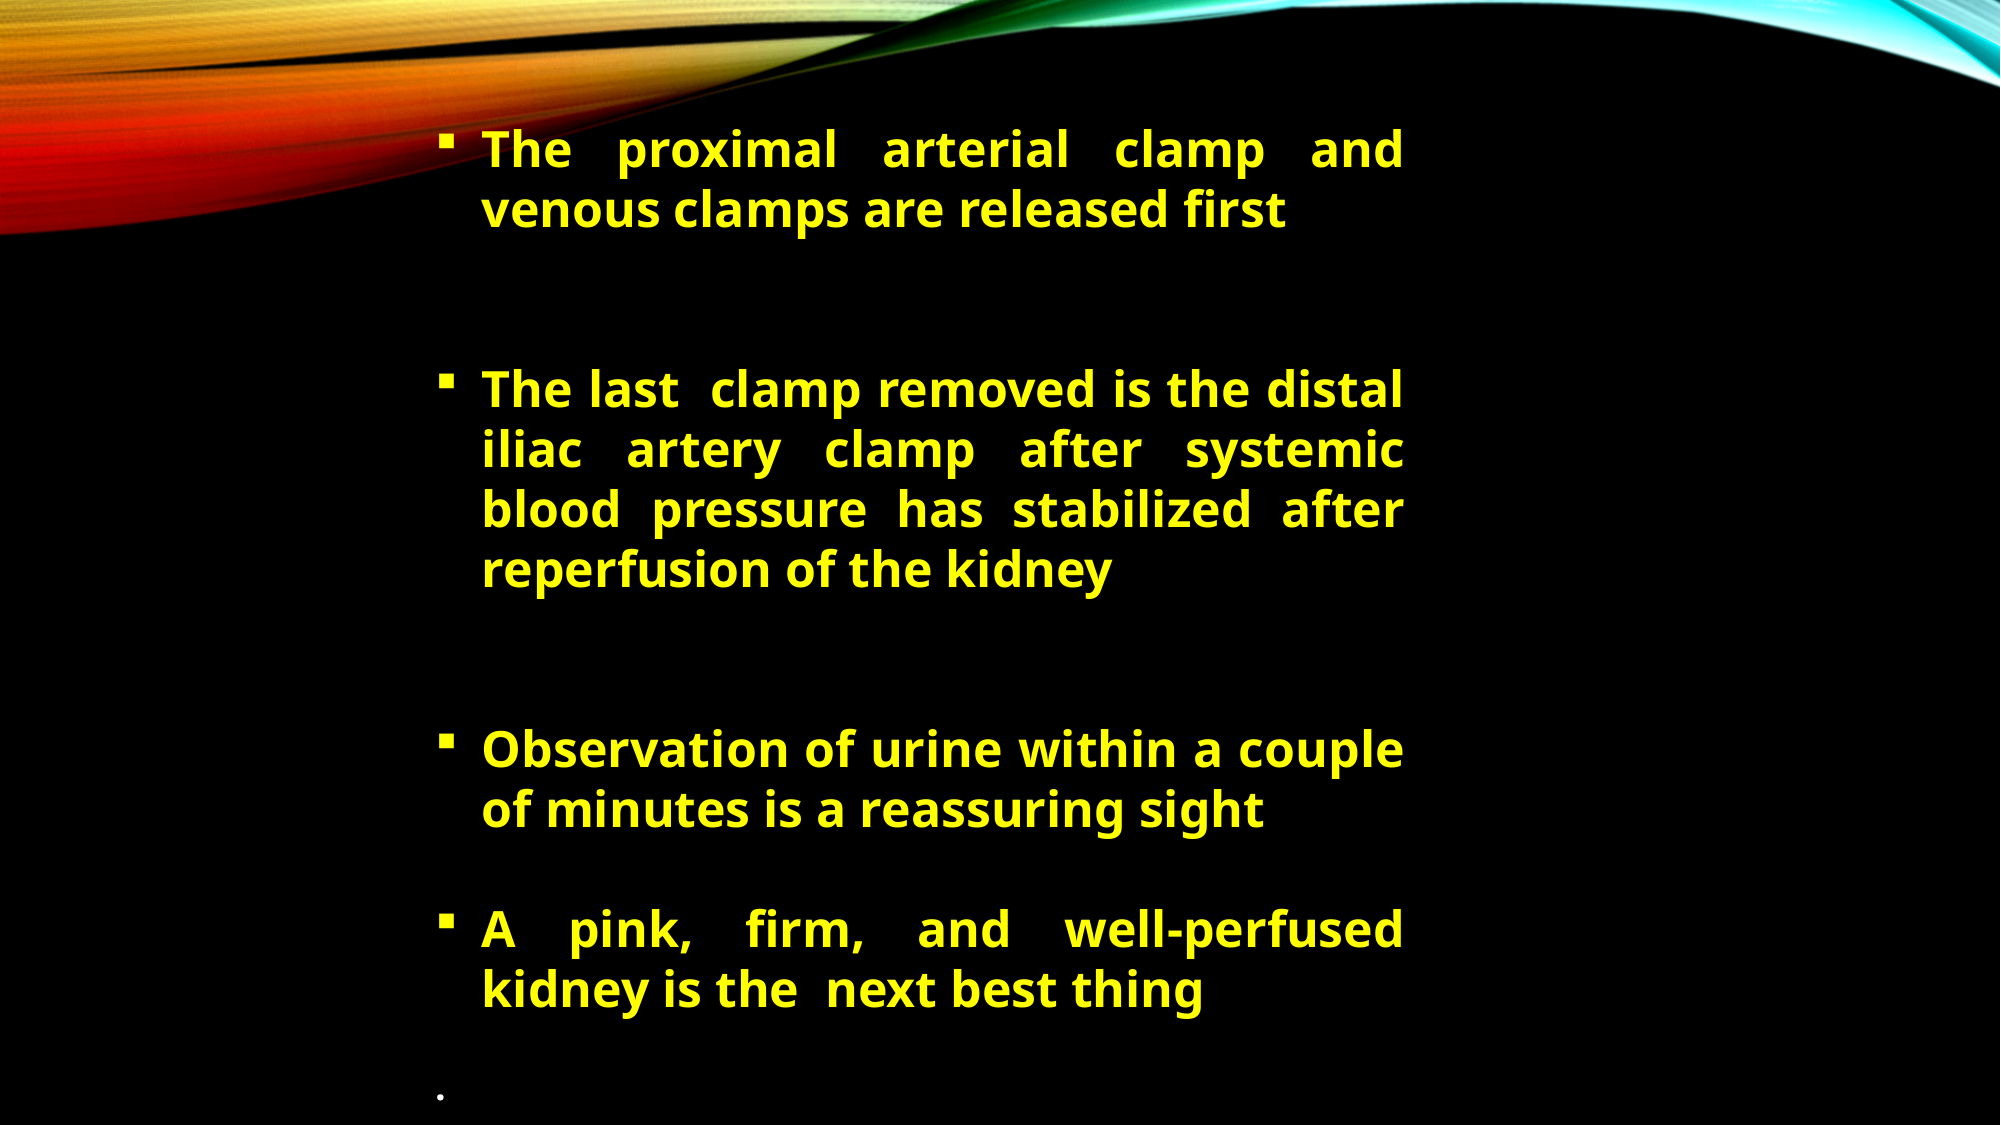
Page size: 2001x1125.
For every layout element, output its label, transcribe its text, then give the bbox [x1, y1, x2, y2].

text_box The proximal arterial clamp and venous clamps are released first The last clamp removed is the distal iliac artery clamp after systemic blood pressure has stabilized after reperfusion of the kidney Observation of urine within a couple of minutes is a reassuring sight A pink, firm, and well-perfused kidney is the next best thing . [420, 110, 1421, 1115]
picture [0, 0, 2000, 237]
